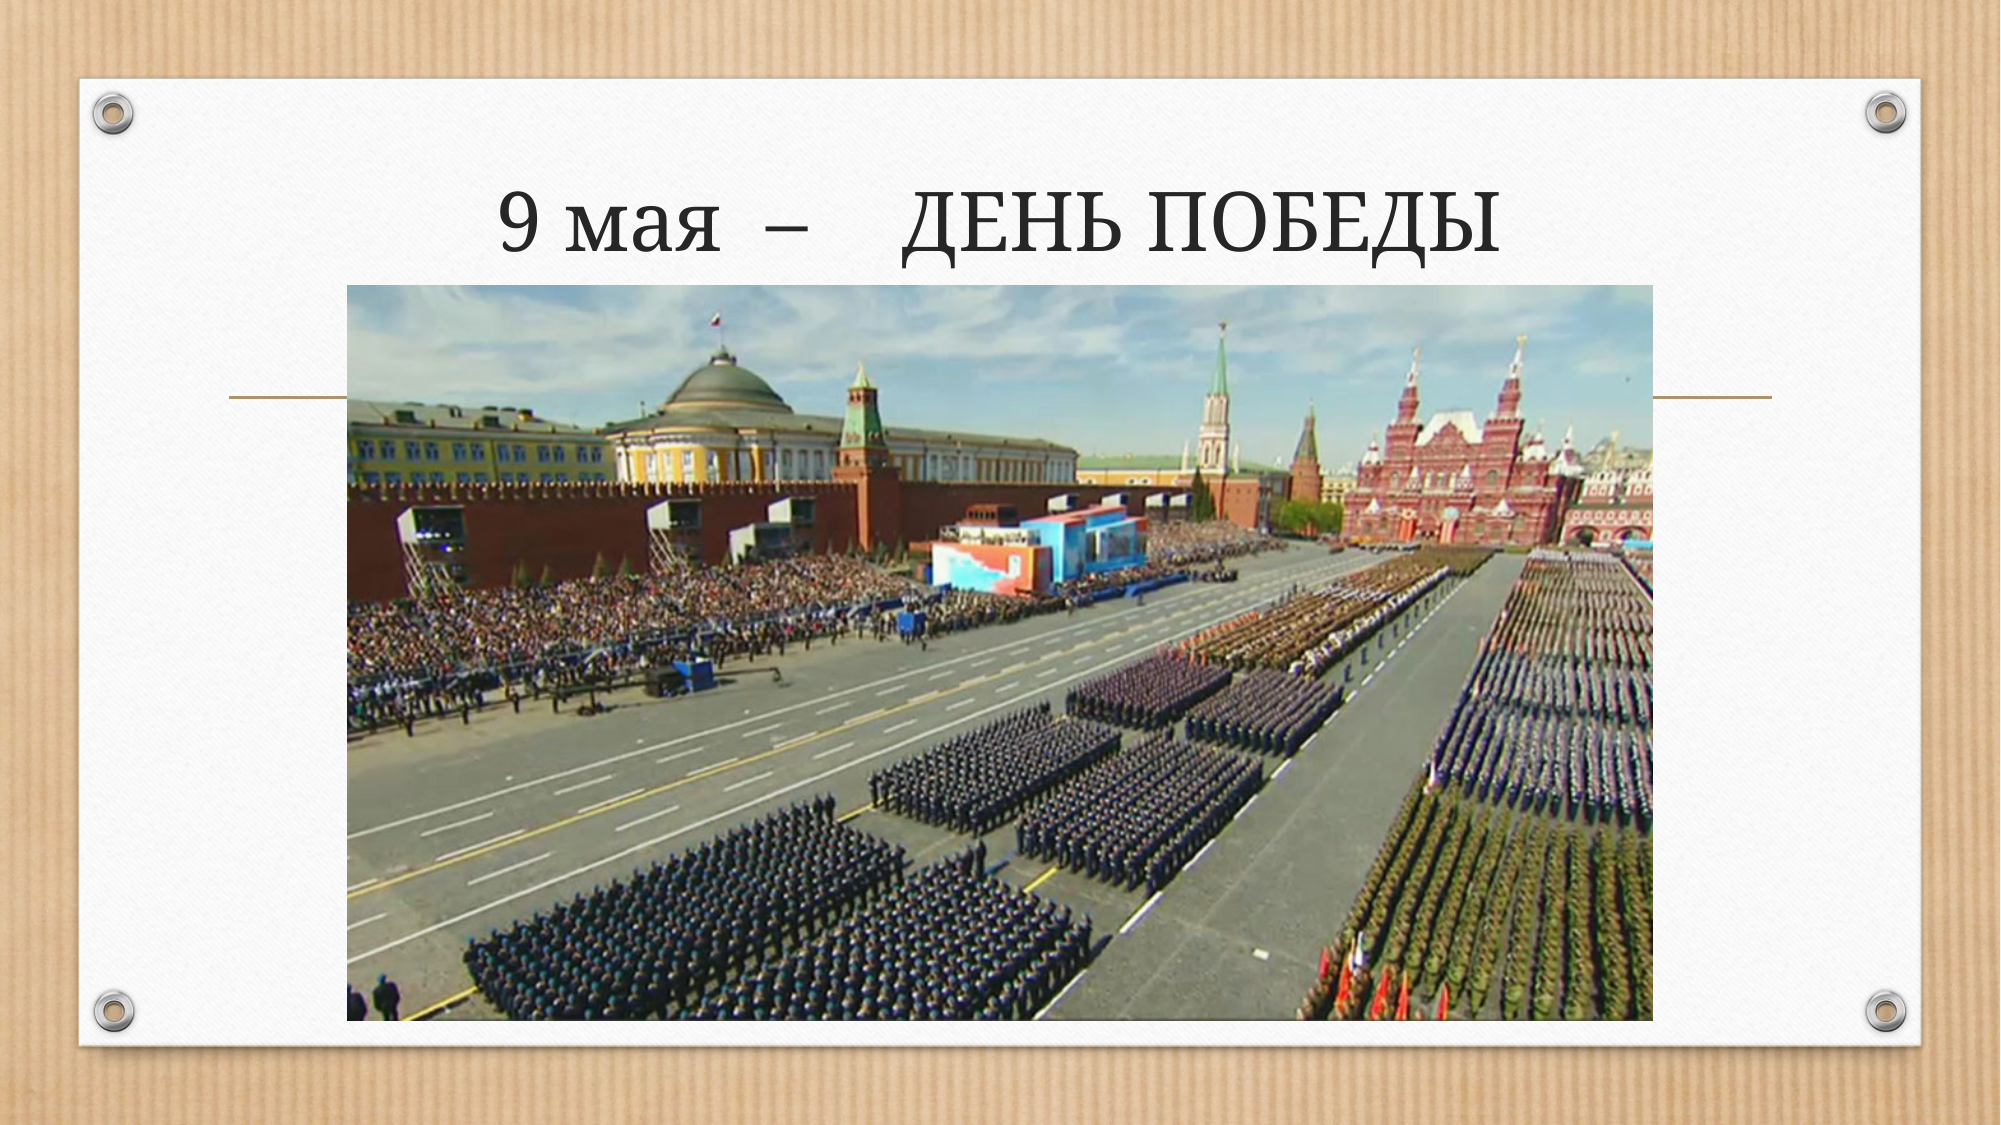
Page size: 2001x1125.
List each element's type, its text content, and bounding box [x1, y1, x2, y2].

picture [0, 0, 2001, 1125]
title 9 мая – ДЕНЬ ПОБЕДЫ [212, 161, 1788, 375]
